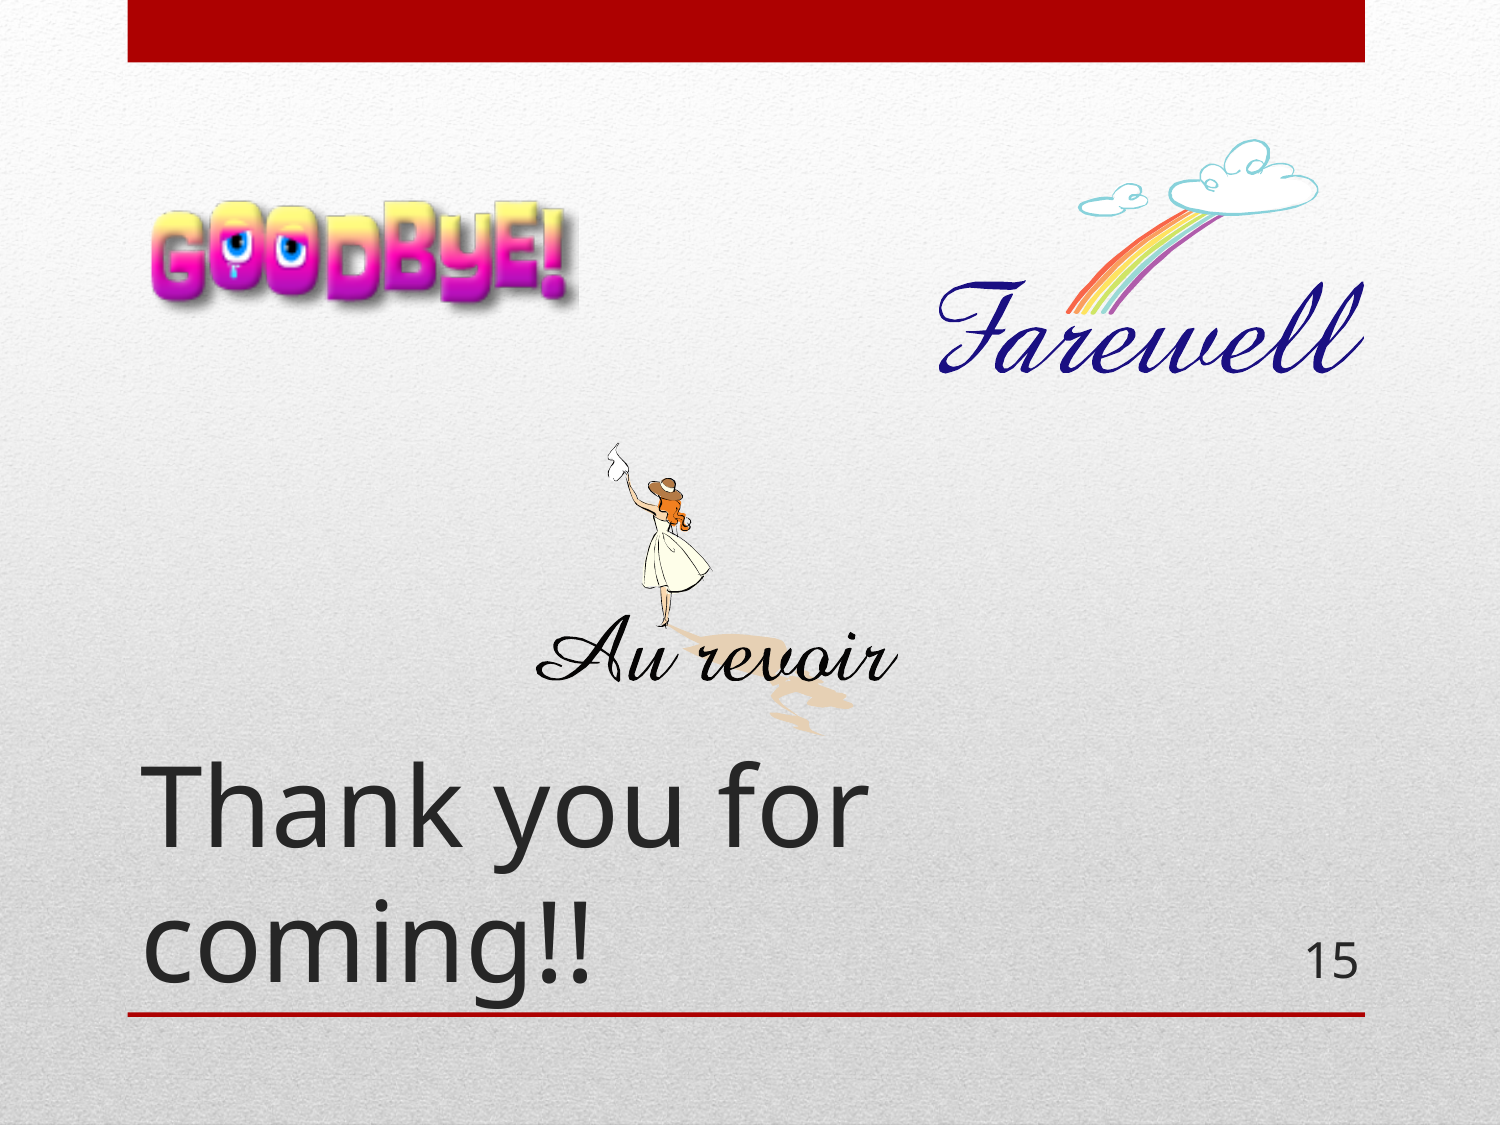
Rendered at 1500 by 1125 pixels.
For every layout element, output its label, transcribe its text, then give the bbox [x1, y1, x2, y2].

picture [534, 440, 900, 739]
title Thank you for coming!! [125, 750, 1238, 1013]
slide_number 15 [1250, 933, 1375, 993]
picture [936, 136, 1367, 376]
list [136, 34, 580, 478]
